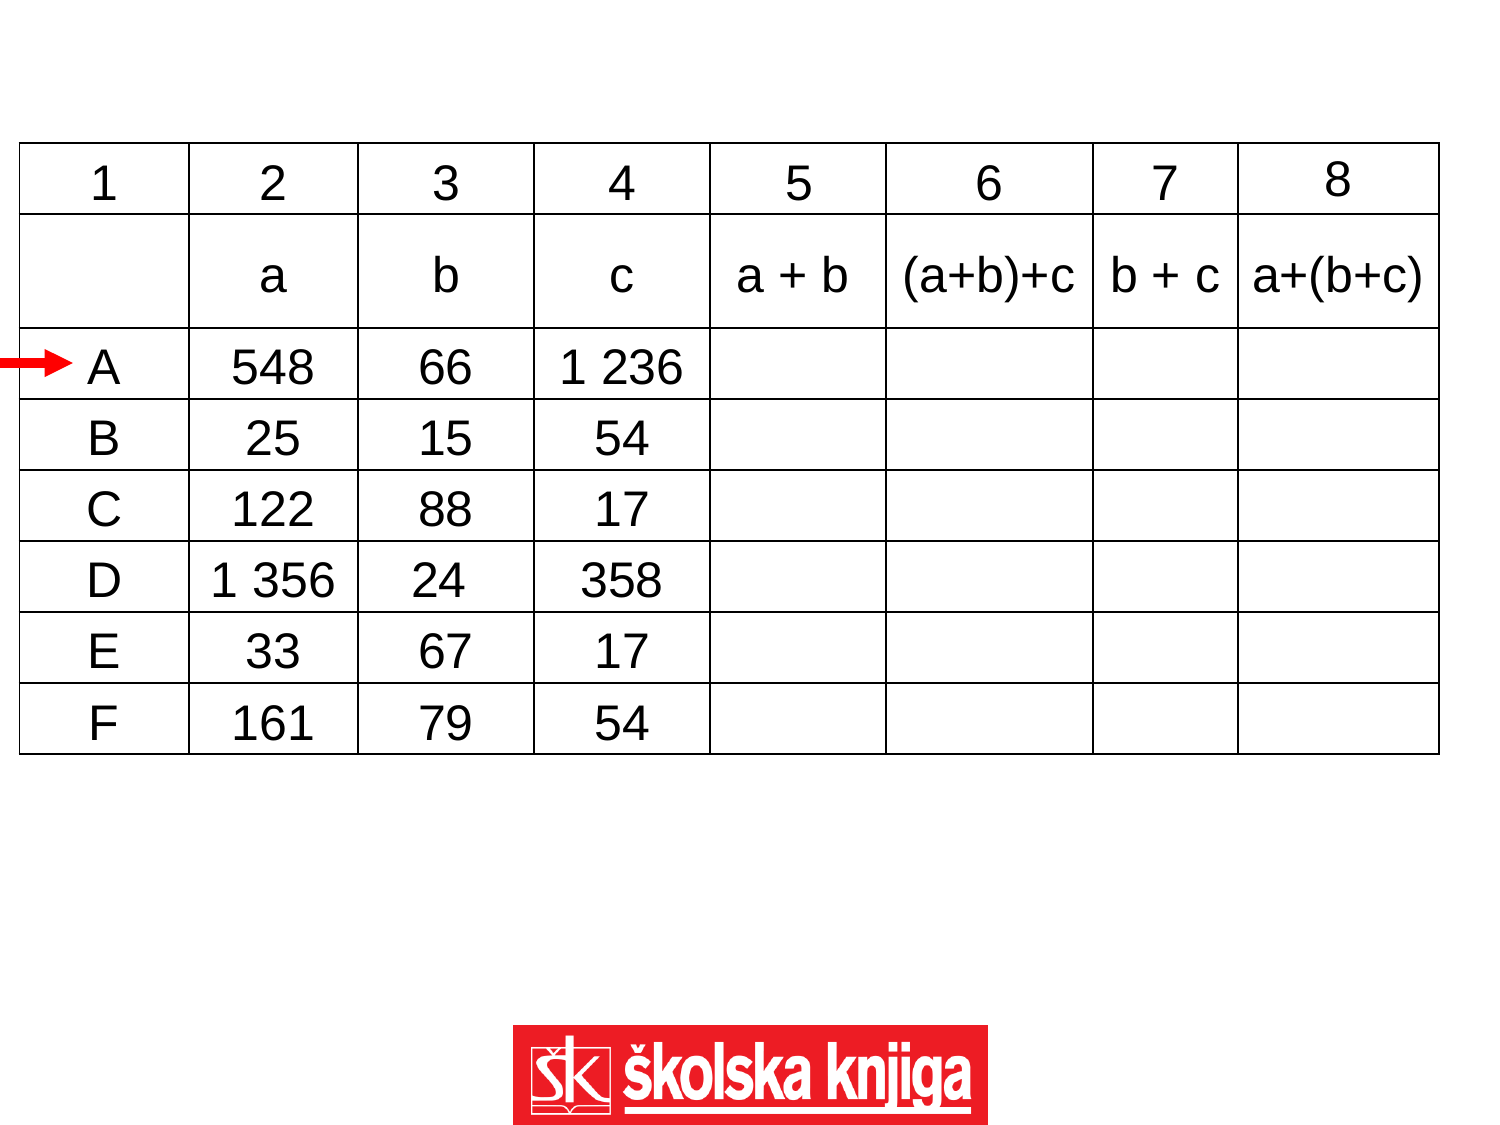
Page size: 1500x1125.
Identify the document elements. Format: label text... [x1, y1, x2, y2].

table_cell [711, 400, 885, 469]
table_cell [711, 542, 885, 611]
table_cell [1239, 329, 1438, 398]
table_cell [1094, 329, 1237, 398]
table_cell E [20, 613, 188, 682]
table_header 6 [887, 144, 1092, 213]
table_cell a+(b+c) [1239, 215, 1438, 327]
table_cell 122 [190, 471, 357, 540]
table_header 2 [190, 144, 357, 213]
table_cell 161 [190, 684, 357, 753]
table_cell [887, 471, 1092, 540]
table_cell b [359, 215, 533, 327]
table_cell c [535, 215, 709, 327]
table_cell D [20, 542, 188, 611]
table_cell [1239, 613, 1438, 682]
table_cell [1094, 542, 1237, 611]
table_cell [711, 329, 885, 398]
table_header 3 [359, 144, 533, 213]
table_cell [1094, 613, 1237, 682]
table_cell 54 [535, 400, 709, 469]
table_cell [887, 684, 1092, 753]
table_header 8 [1239, 144, 1438, 213]
table_cell B [20, 400, 188, 469]
table_cell 15 [359, 400, 533, 469]
table_header 5 [711, 144, 885, 213]
table_cell [1094, 684, 1237, 753]
table_cell [1094, 400, 1237, 469]
table_cell 79 [359, 684, 533, 753]
table_cell [711, 471, 885, 540]
table_cell [1239, 542, 1438, 611]
table_header 1 [20, 144, 188, 213]
table_cell 24 [359, 542, 533, 611]
table_cell C [20, 471, 188, 540]
table_cell 358 [535, 542, 709, 611]
table_cell 33 [190, 613, 357, 682]
table_cell (a+b)+c [887, 215, 1092, 327]
table_cell [887, 329, 1092, 398]
table_cell 1 356 [190, 542, 357, 611]
table_cell b + c [1094, 215, 1237, 327]
table_header 4 [535, 144, 709, 213]
table_cell 54 [535, 684, 709, 753]
table_cell [20, 215, 188, 327]
table_cell A [20, 329, 188, 398]
table_cell 67 [359, 613, 533, 682]
table_cell 25 [190, 400, 357, 469]
table_cell 66 [359, 329, 533, 398]
table_cell 88 [359, 471, 533, 540]
table_cell a [190, 215, 357, 327]
table_cell [711, 613, 885, 682]
table_cell [1239, 684, 1438, 753]
table_cell 1 236 [535, 329, 709, 398]
table_cell 17 [535, 613, 709, 682]
table_cell 548 [190, 329, 357, 398]
table_cell [1239, 400, 1438, 469]
table_cell [711, 684, 885, 753]
table_cell [1094, 471, 1237, 540]
table_cell [887, 613, 1092, 682]
table_cell [887, 400, 1092, 469]
table_cell 17 [535, 471, 709, 540]
table_cell a + b [711, 215, 885, 327]
table_cell [1239, 471, 1438, 540]
table_cell [887, 542, 1092, 611]
table_header 7 [1094, 144, 1237, 213]
picture [513, 1025, 988, 1125]
table_cell F [20, 684, 188, 753]
